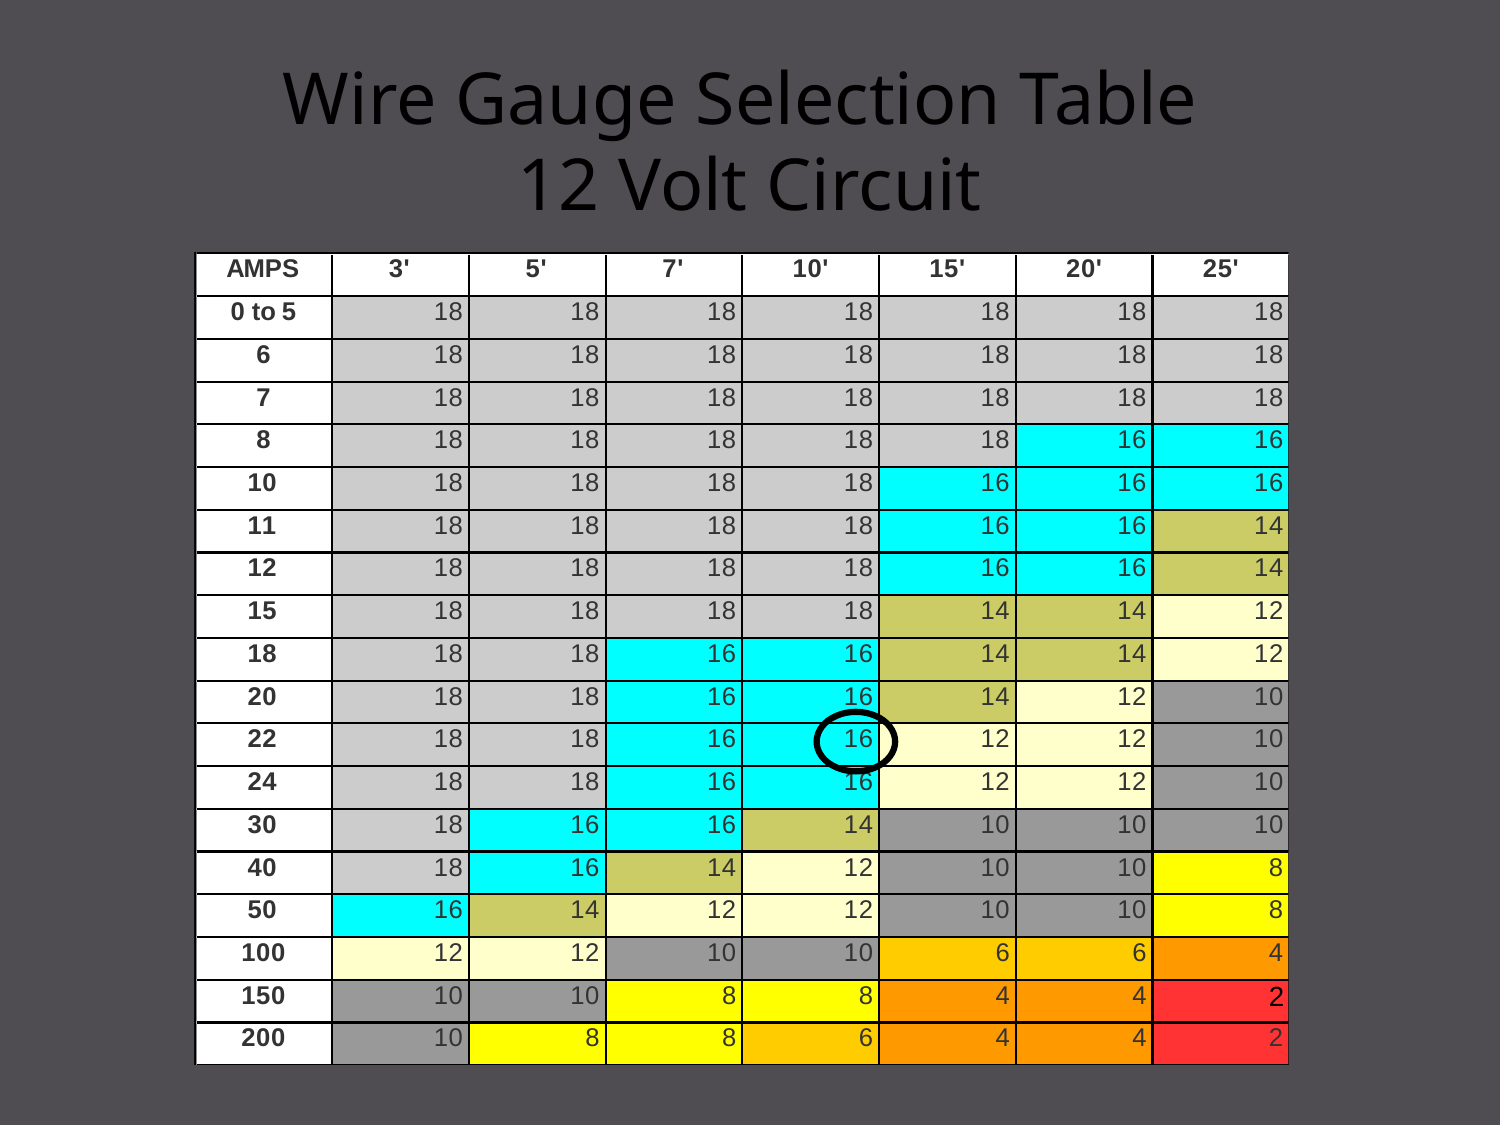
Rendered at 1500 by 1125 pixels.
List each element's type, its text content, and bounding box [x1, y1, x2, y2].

text_box [57, 224, 1448, 1027]
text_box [194, 252, 1291, 1067]
title Wire Gauge Selection Table 12 Volt Circuit [75, 45, 1425, 233]
